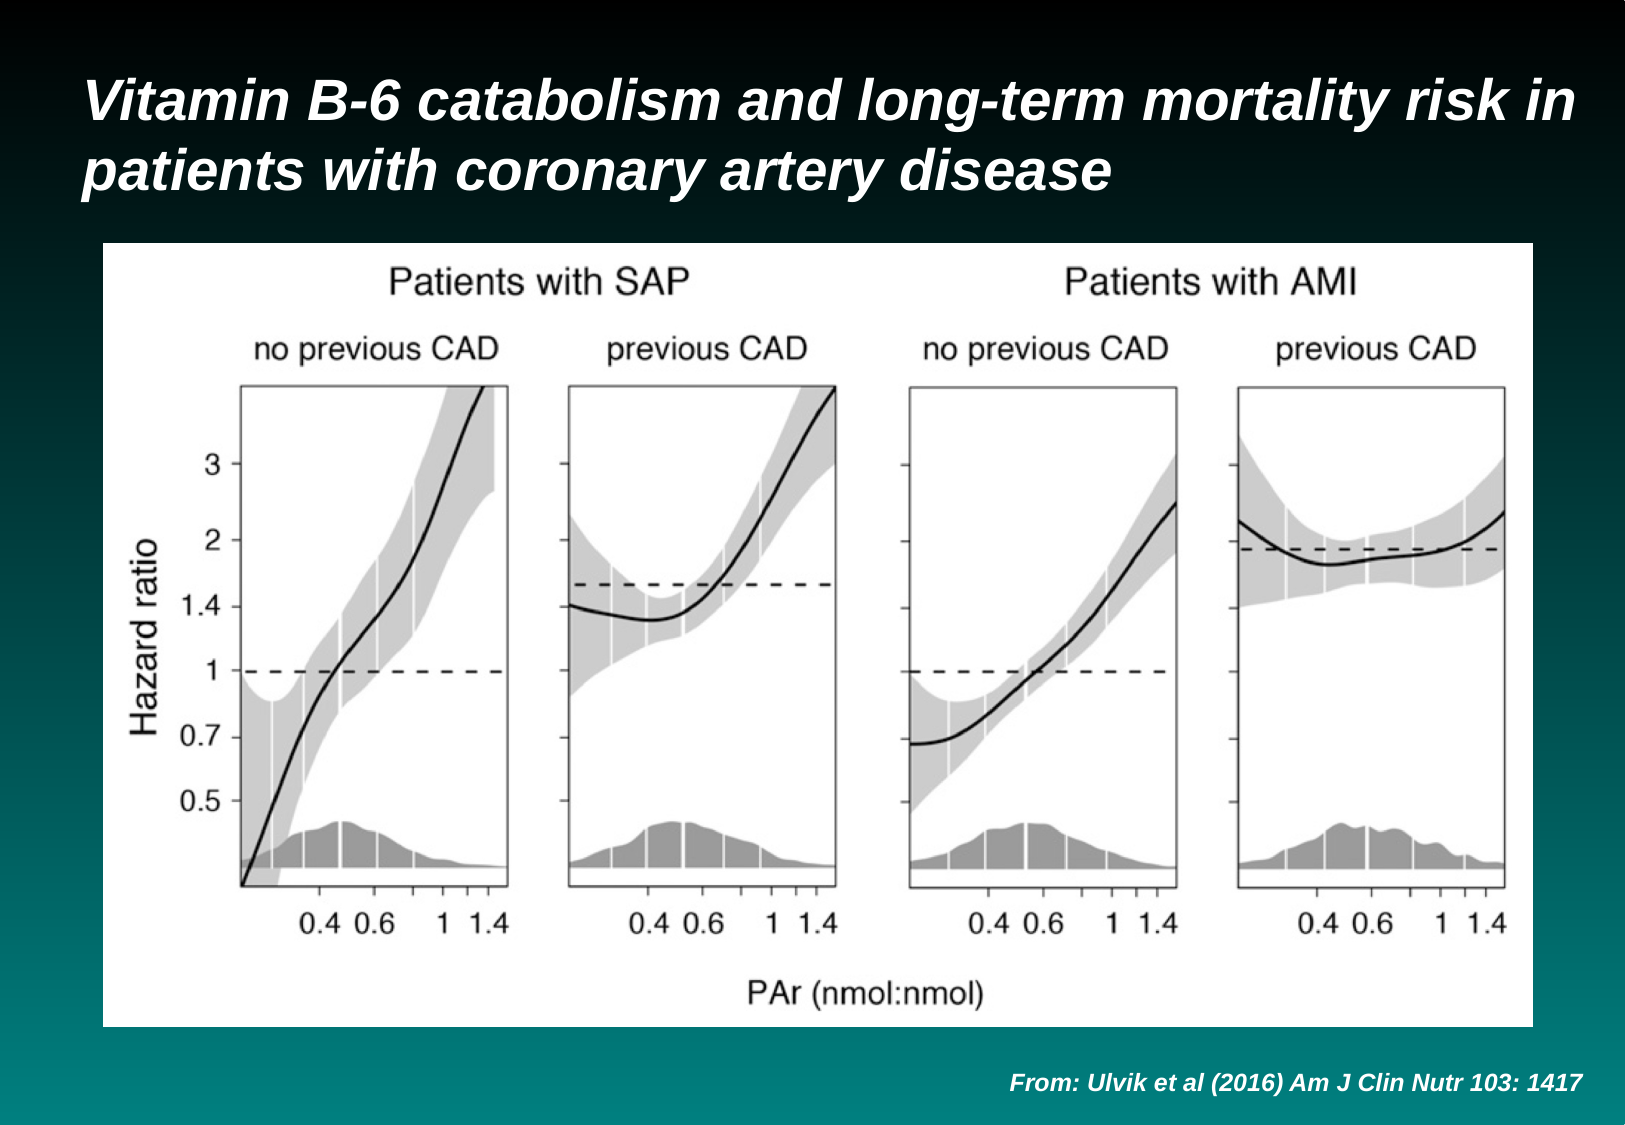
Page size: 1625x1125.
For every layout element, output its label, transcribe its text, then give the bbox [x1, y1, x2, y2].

text_box Vitamin B-6 catabolism and long-term mortality risk in patients with coronary artery disease [68, 54, 1604, 210]
text_box From: Ulvik et al (2016) Am J Clin Nutr 103: 1417 [994, 1058, 1599, 1104]
picture [103, 243, 1534, 1028]
